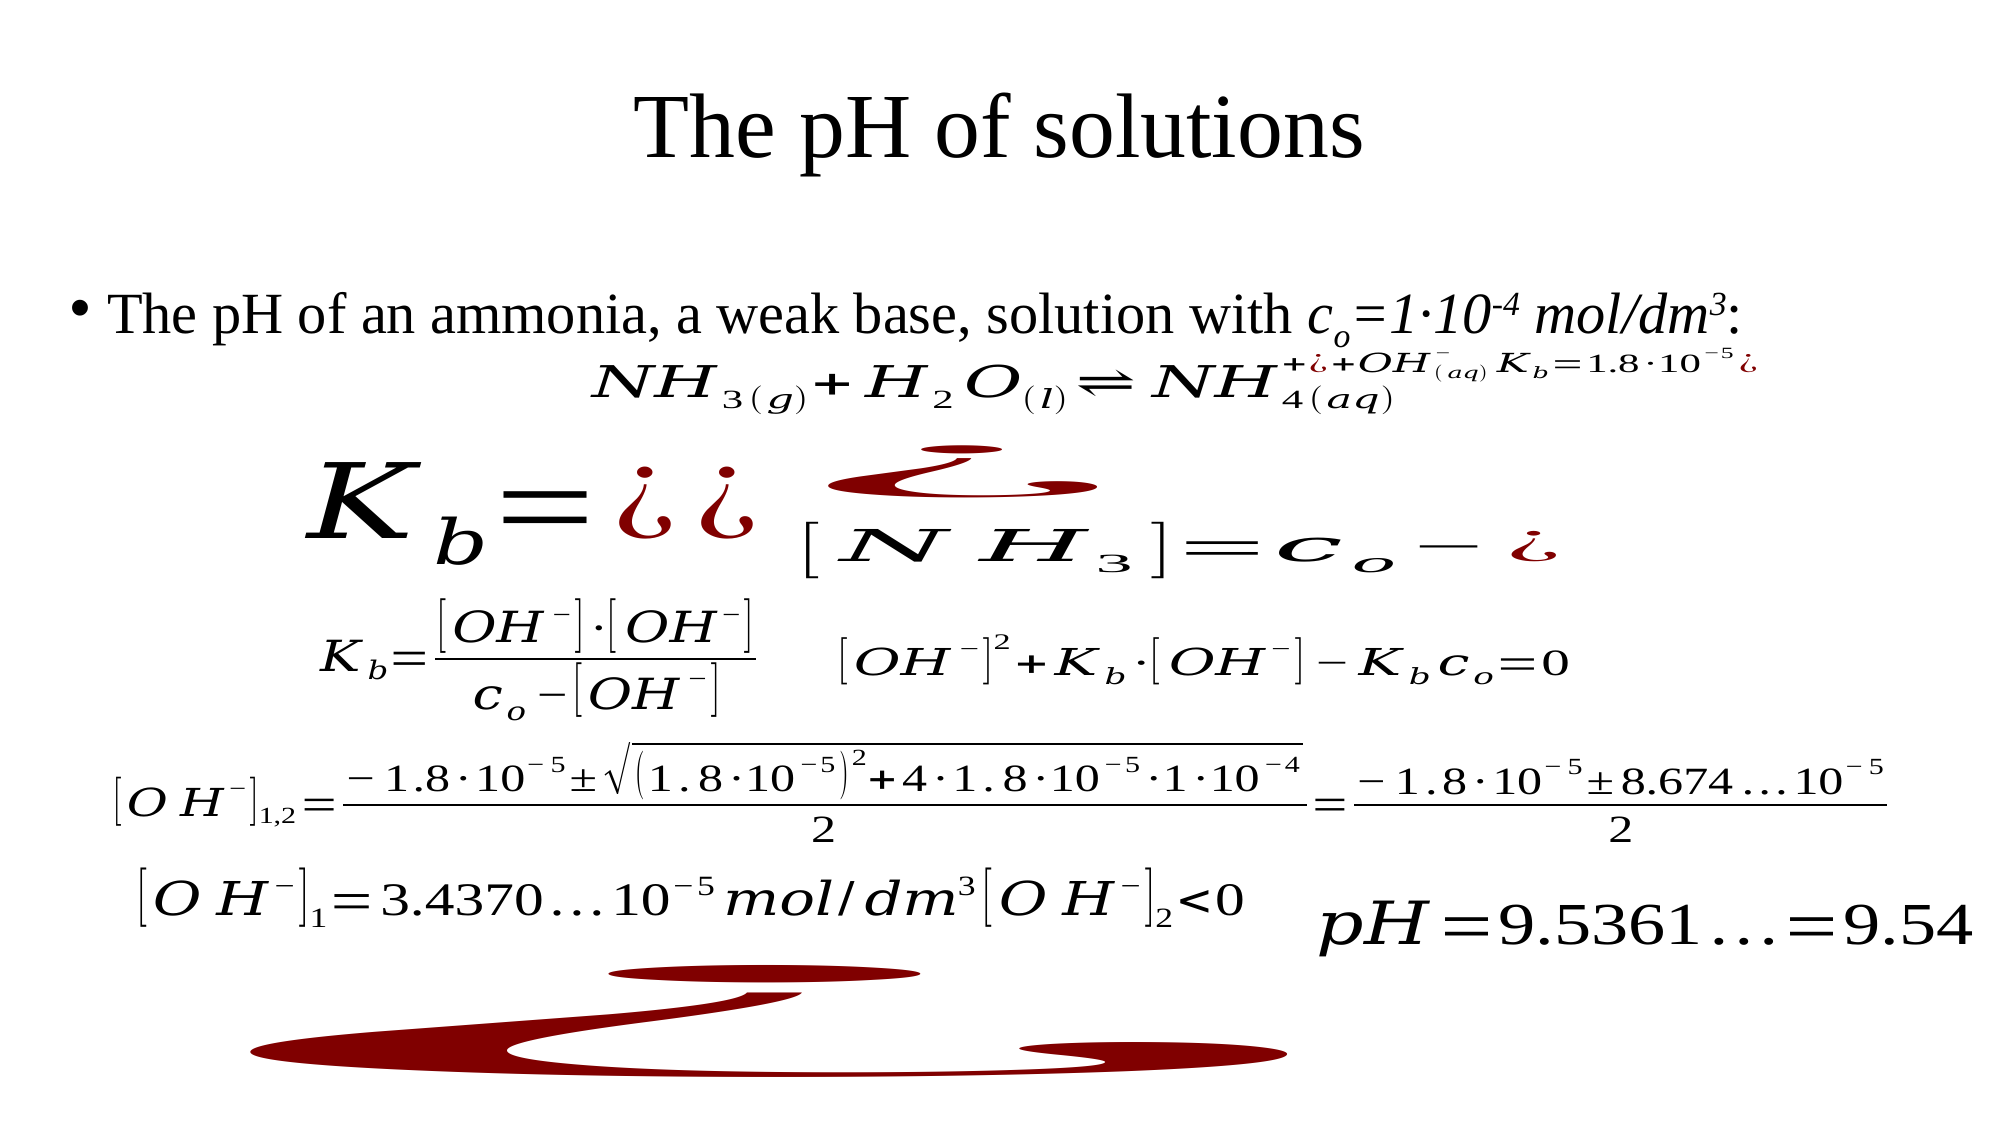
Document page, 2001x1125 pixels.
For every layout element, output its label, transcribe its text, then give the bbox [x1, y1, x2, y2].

title The pH of solutions [137, 18, 1863, 237]
list The pH of an ammonia, a weak base, solution with co=1·10-4 mol/dm3: [54, 268, 1953, 479]
